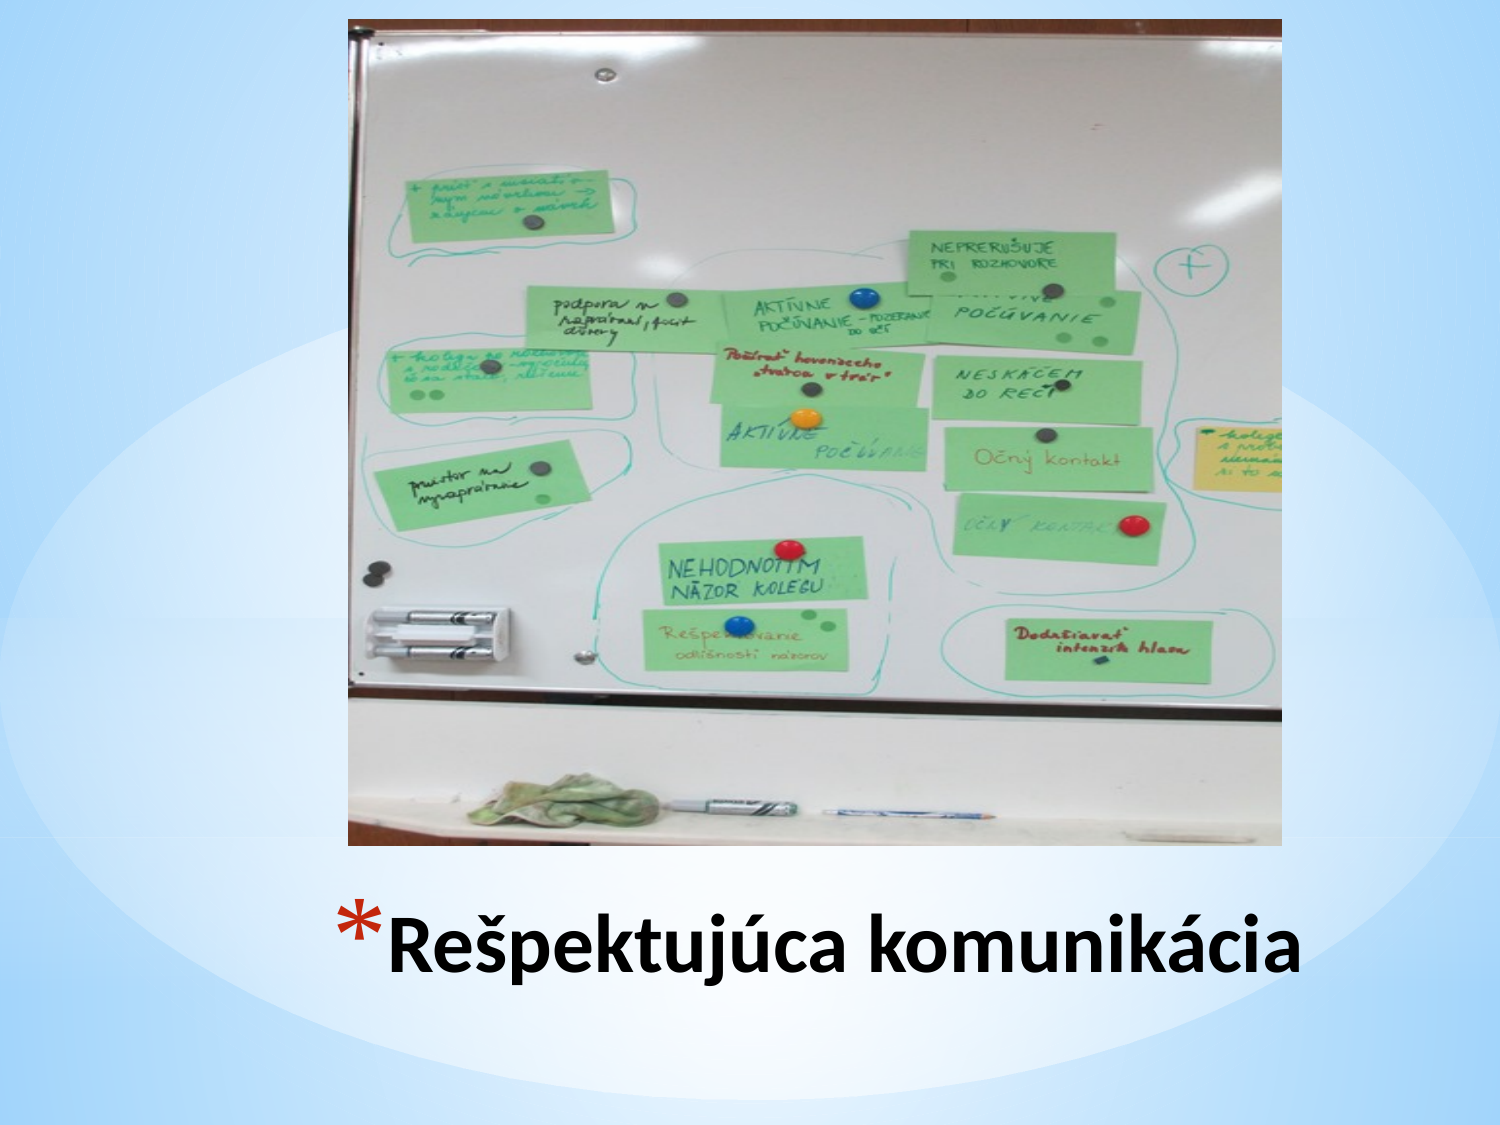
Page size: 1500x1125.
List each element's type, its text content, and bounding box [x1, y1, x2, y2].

picture [348, 18, 1282, 847]
title Rešpektujúca komunikácia [294, 881, 1363, 1083]
